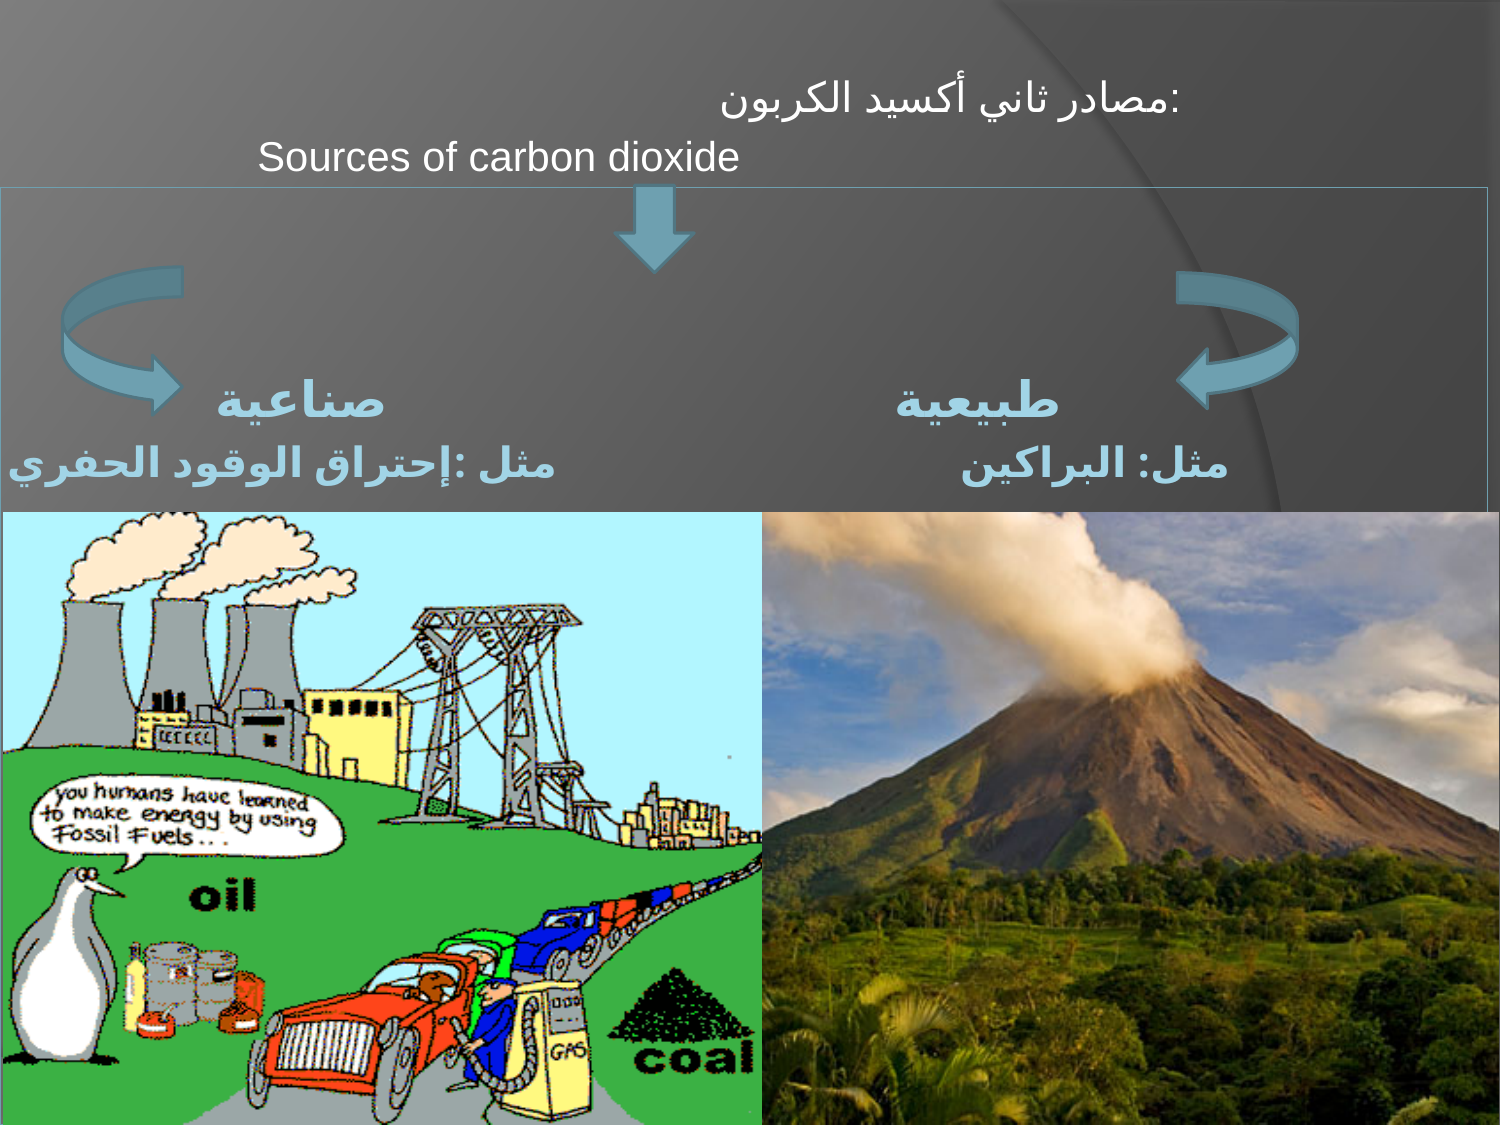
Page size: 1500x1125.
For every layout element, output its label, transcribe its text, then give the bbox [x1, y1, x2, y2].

text_box [1175, 271, 1299, 411]
text_box [613, 183, 696, 274]
text_box [60, 265, 184, 417]
picture [762, 512, 1500, 1125]
picture [3, 512, 754, 1125]
title طبيعية صناعية مثل: البراكين مثل :إحتراق الوقود الحفري [0, 187, 1488, 503]
list مصادر ثاني أكسيد الكربون: Sources of carbon dioxide [249, 4, 1200, 180]
